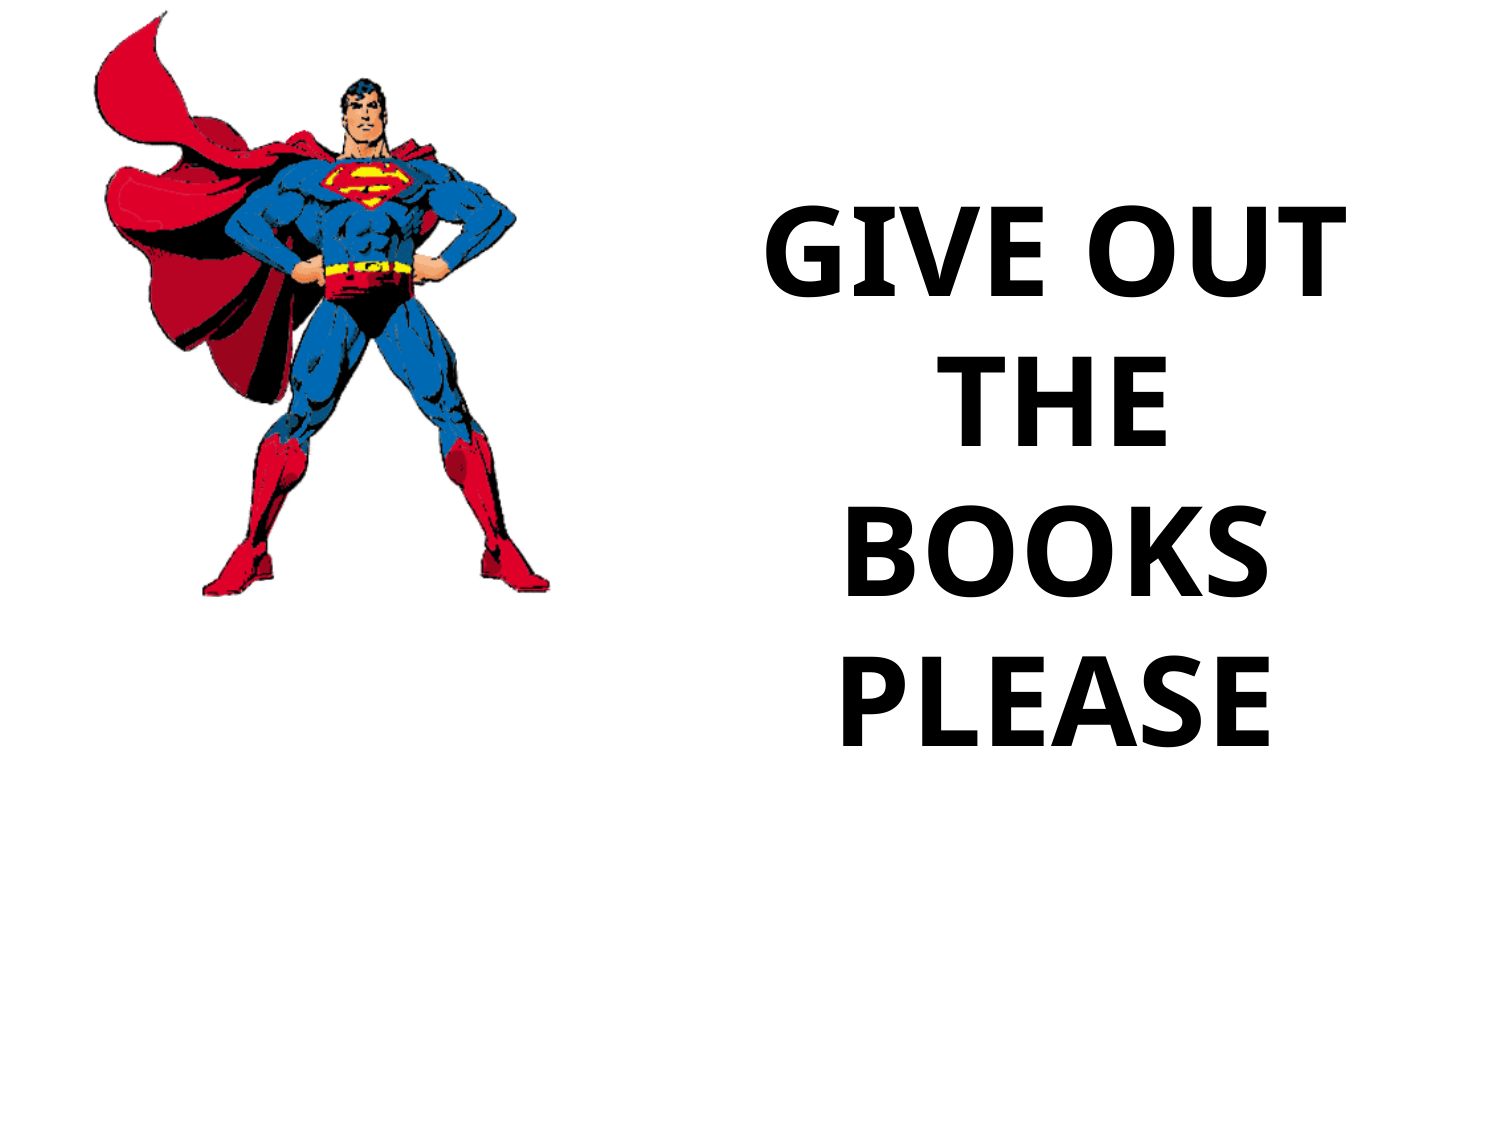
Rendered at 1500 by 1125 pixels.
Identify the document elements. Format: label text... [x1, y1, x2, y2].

text_box GIVE OUT THE BOOKS PLEASE [714, 163, 1395, 779]
picture [81, 0, 563, 602]
